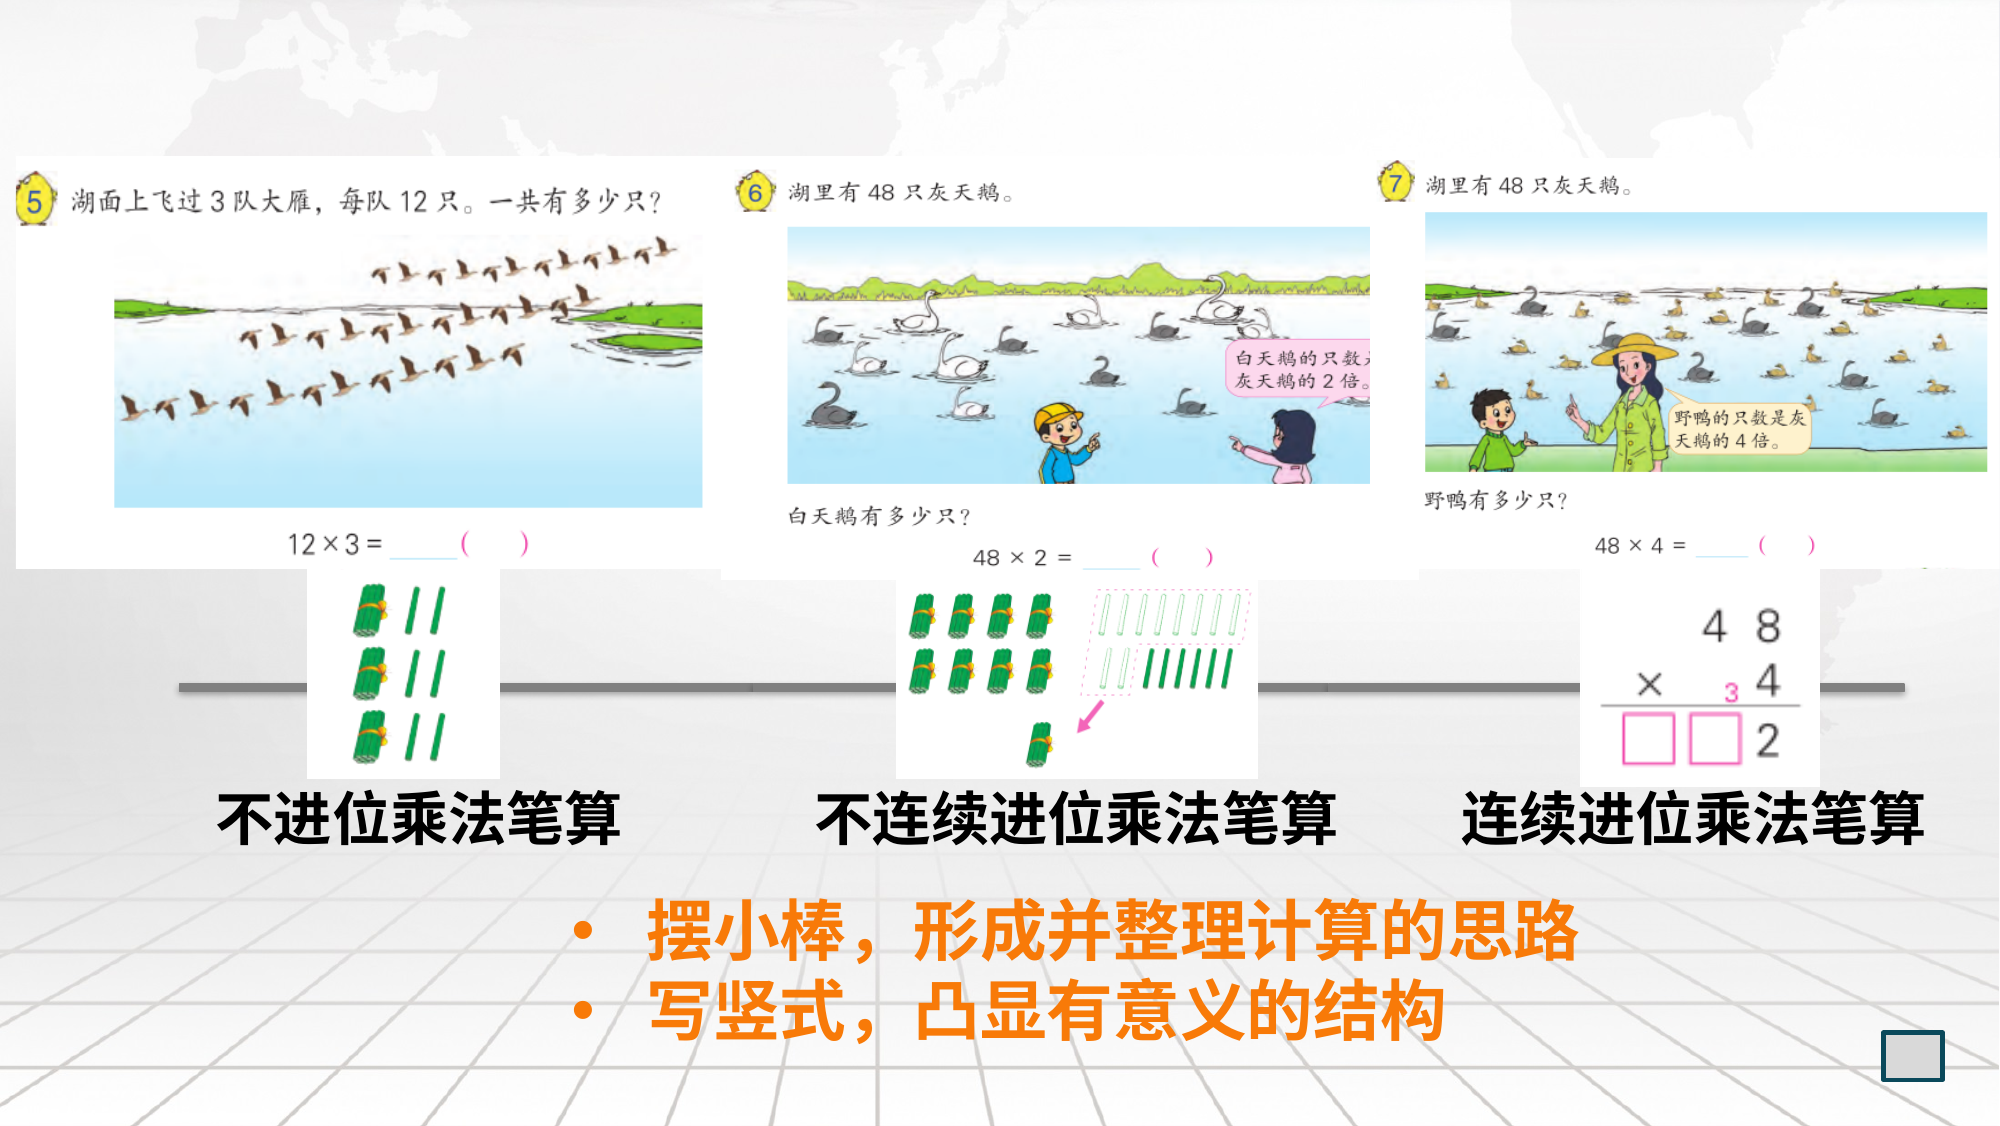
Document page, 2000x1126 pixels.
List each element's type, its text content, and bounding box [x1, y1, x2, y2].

picture [0, 0, 2000, 1126]
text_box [179, 683, 301, 692]
text_box 摆小棒，形成并整理计算的思路 写竖式，凸显有意义的结构 [571, 889, 1581, 1050]
text_box 连续进位乘法笔算 [1446, 774, 1943, 860]
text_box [1263, 683, 1574, 692]
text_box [504, 683, 890, 692]
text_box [1825, 683, 1905, 692]
text_box [1881, 1030, 1945, 1082]
text_box 不进位乘法笔算 [200, 774, 639, 860]
text_box 不连续进位乘法笔算 [799, 774, 1354, 860]
